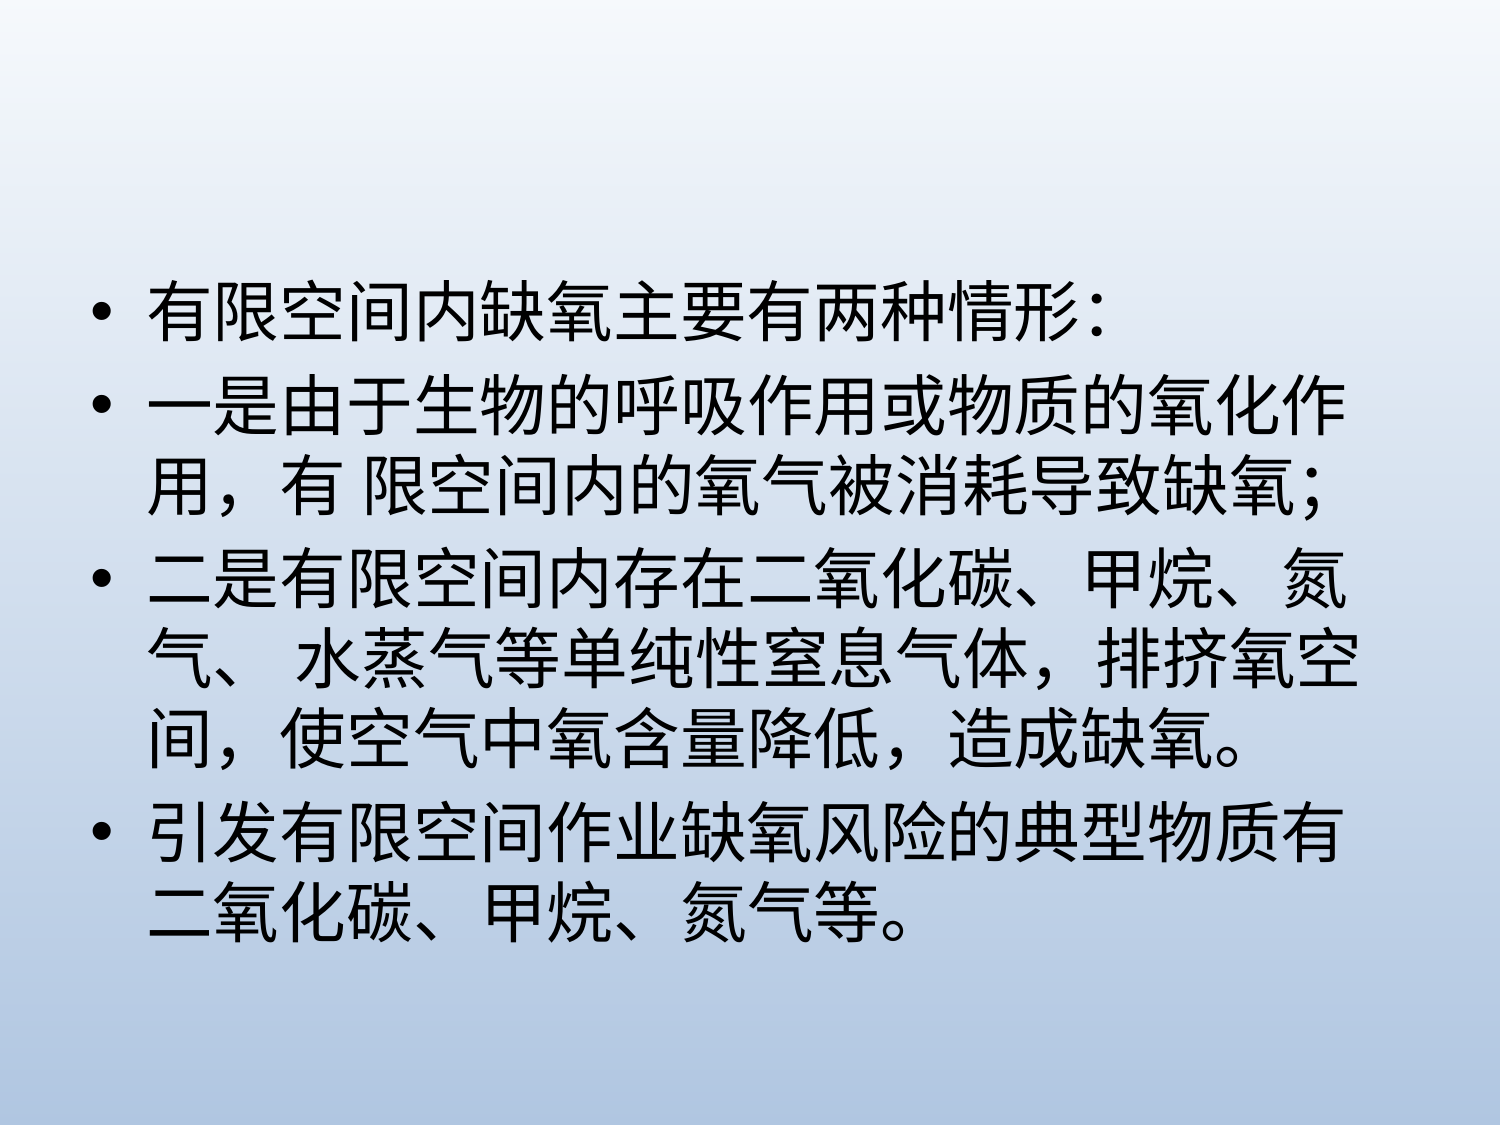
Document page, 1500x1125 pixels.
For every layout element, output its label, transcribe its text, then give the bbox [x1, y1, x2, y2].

list 有限空间内缺氧主要有两种情形： 一是由于生物的呼吸作用或物质的氧化作用，有 限空间内的氧气被消耗导致缺氧； 二是有限空间内存在二氧化碳、甲烷、氮气、 水蒸气等单纯性窒息气体，排挤氧空间，使空气中氧含量降低，造成缺氧。 引发有限空间作业缺氧风险的典型物质有二氧化碳、甲烷、氮气等。 [75, 262, 1425, 1005]
